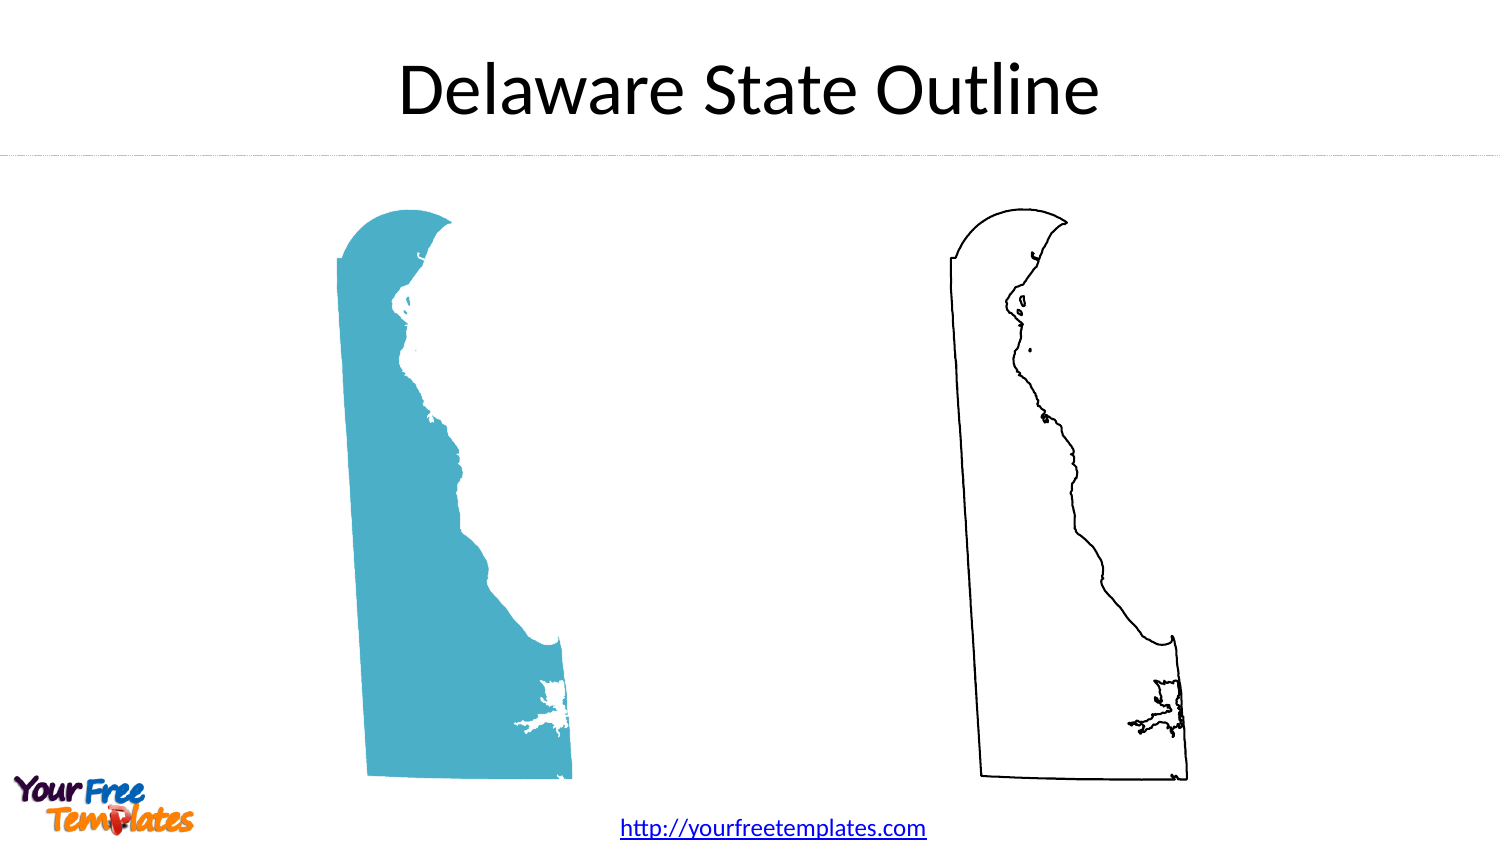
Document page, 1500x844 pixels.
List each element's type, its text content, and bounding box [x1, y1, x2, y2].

text_box [950, 209, 1187, 780]
text_box [336, 209, 573, 780]
title Delaware State Outline [75, 14, 1425, 155]
picture [10, 768, 202, 839]
